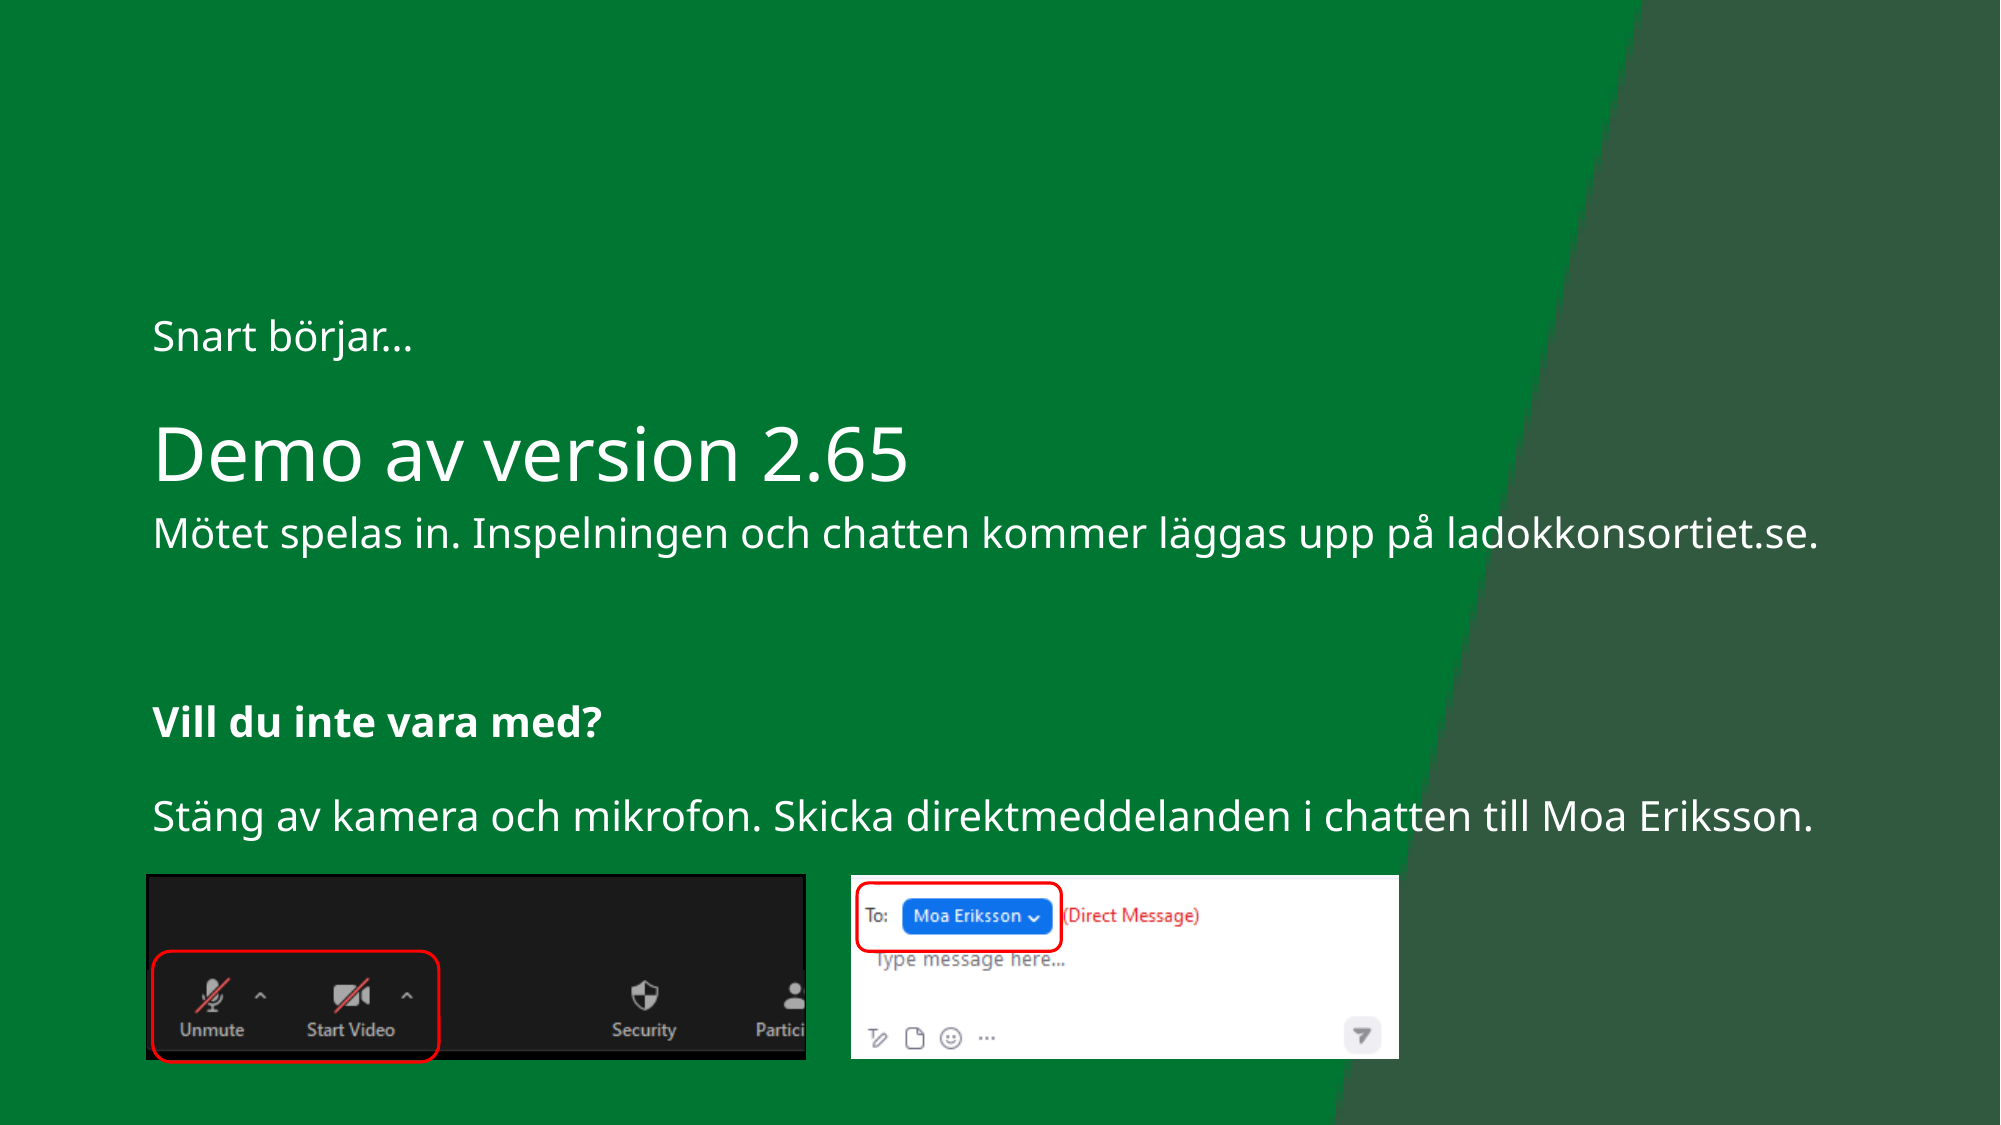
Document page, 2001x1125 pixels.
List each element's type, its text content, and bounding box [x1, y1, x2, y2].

list Snart börjar… Demo av version 2.65 Mötet spelas in. Inspelningen och chatten kommer läggas upp på ladokkonsortiet.se. Vill du inte vara med? Stäng av kamera och mikrofon. Skicka direktmeddelanden i chatten till Moa Eriksson. [137, 299, 1863, 1014]
picture [850, 875, 1399, 1059]
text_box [146, 875, 806, 1059]
text_box [158, 1059, 433, 1064]
